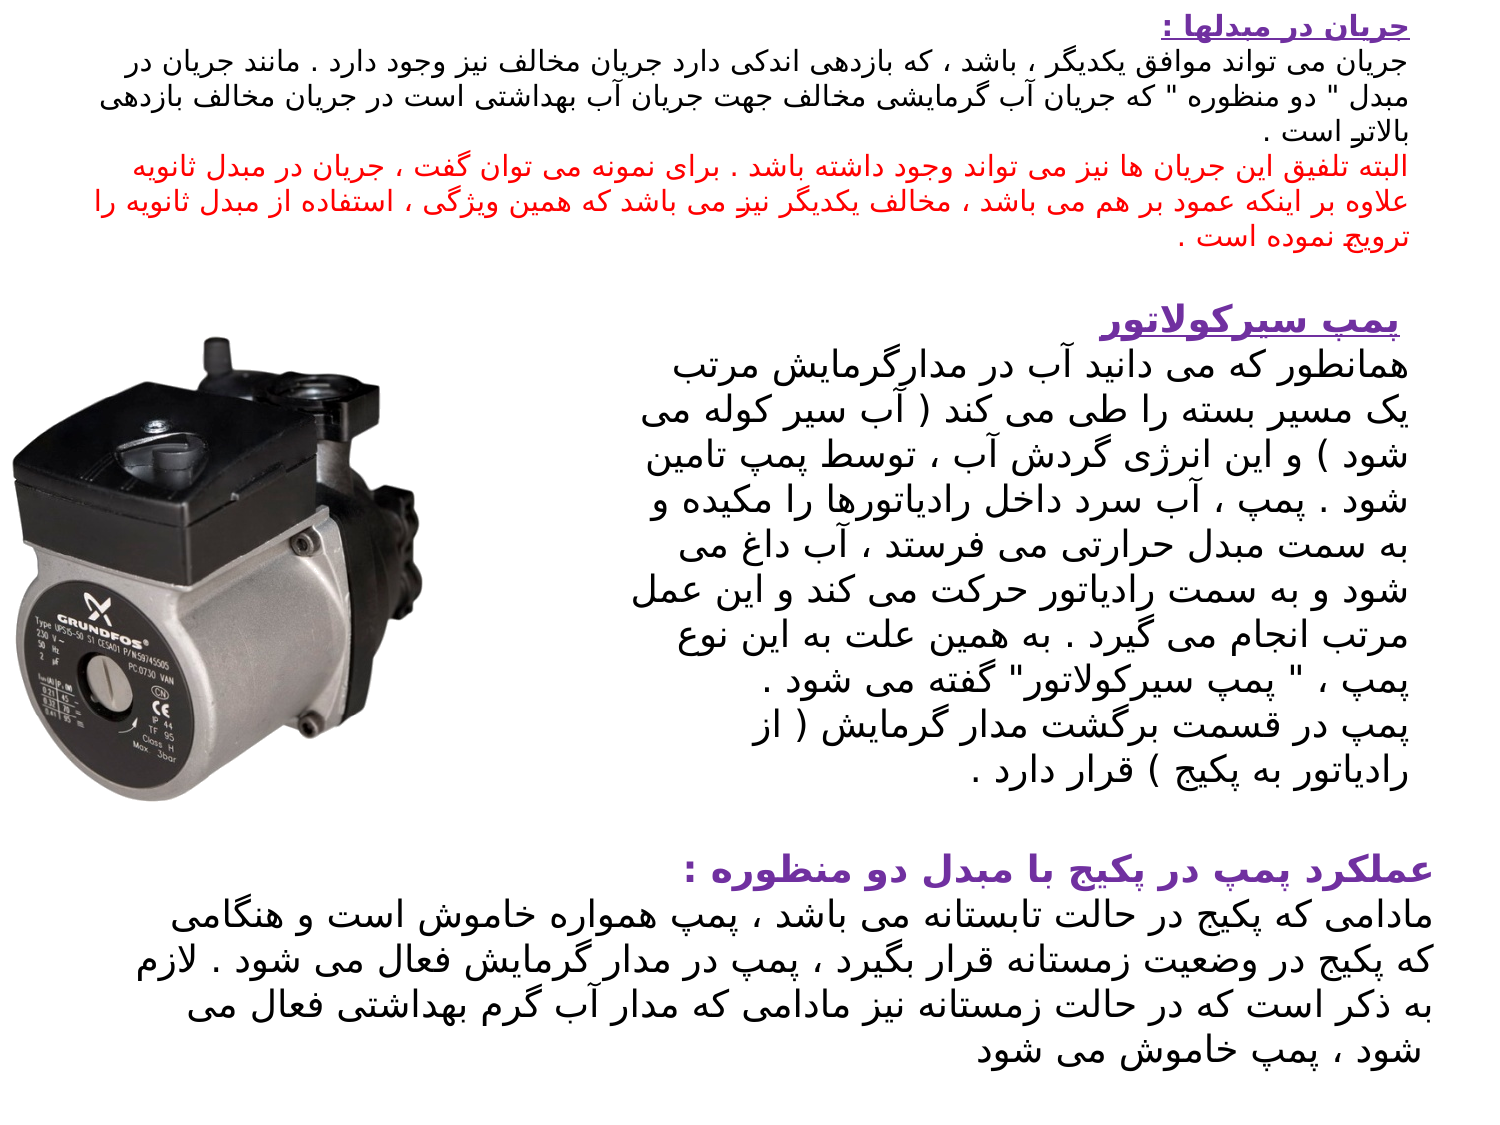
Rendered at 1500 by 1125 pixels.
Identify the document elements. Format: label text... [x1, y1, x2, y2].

text_box پمپ سیرکولاتور همانطور که می دانید آب در مدارگرمایش مرتب یک مسیر بسته را طی می کند ( آب سیر کوله می شود ) و این انرژی گردش آب ، توسط پمپ تامین شود . پمپ ، آب سرد داخل رادیاتورها را مکیده و به سمت مبدل حرارتی می فرستد ، آب داغ می شود و به سمت رادیاتور حرکت می کند و این عمل مرتب انجام می گیرد . به همین علت به این نوع پمپ ، " پمپ سیرکولاتور" گفته می شود . پمپ در قسمت برگشت مدار گرمایش ( از رادیاتور به پکیج ) قرار دارد . [612, 295, 1425, 837]
picture [0, 237, 468, 876]
text_box جریان در مبدلها : جریان می تواند موافق یکدیگر ، باشد ، که بازدهی اندکی دارد جریان مخالف نیز وجود دارد . مانند جریان در مبدل " دو منظوره " که جریان آب گرمایشی مخالف جهت جریان آب بهداشتی است در جریان مخالف بازدهی بالاتر است . البته تلفیق این جریان ها نیز می تواند وجود داشته باشد . برای نمونه می توان گفت ، جریان در مبدل ثانویه علاوه بر اینکه عمود بر هم می باشد ، مخالف یکدیگر نیز می باشد که همین ویژگی ، استفاده از مبدل ثانویه را ترویج نموده است . [62, 0, 1425, 295]
text_box عملکرد پمپ در پکیج با مبدل دو منظوره : مادامی که پکیج در حالت تابستانه می باشد ، پمپ همواره خاموش است و هنگامی که پکیج در وضعیت زمستانه قرار بگیرد ، پمپ در مدار گرمایش فعال می شود . لازم به ذکر است که در حالت زمستانه نیز مادامی که مدار آب گرم بهداشتی فعال می شود ، پمپ خاموش می شود [112, 837, 1450, 1078]
